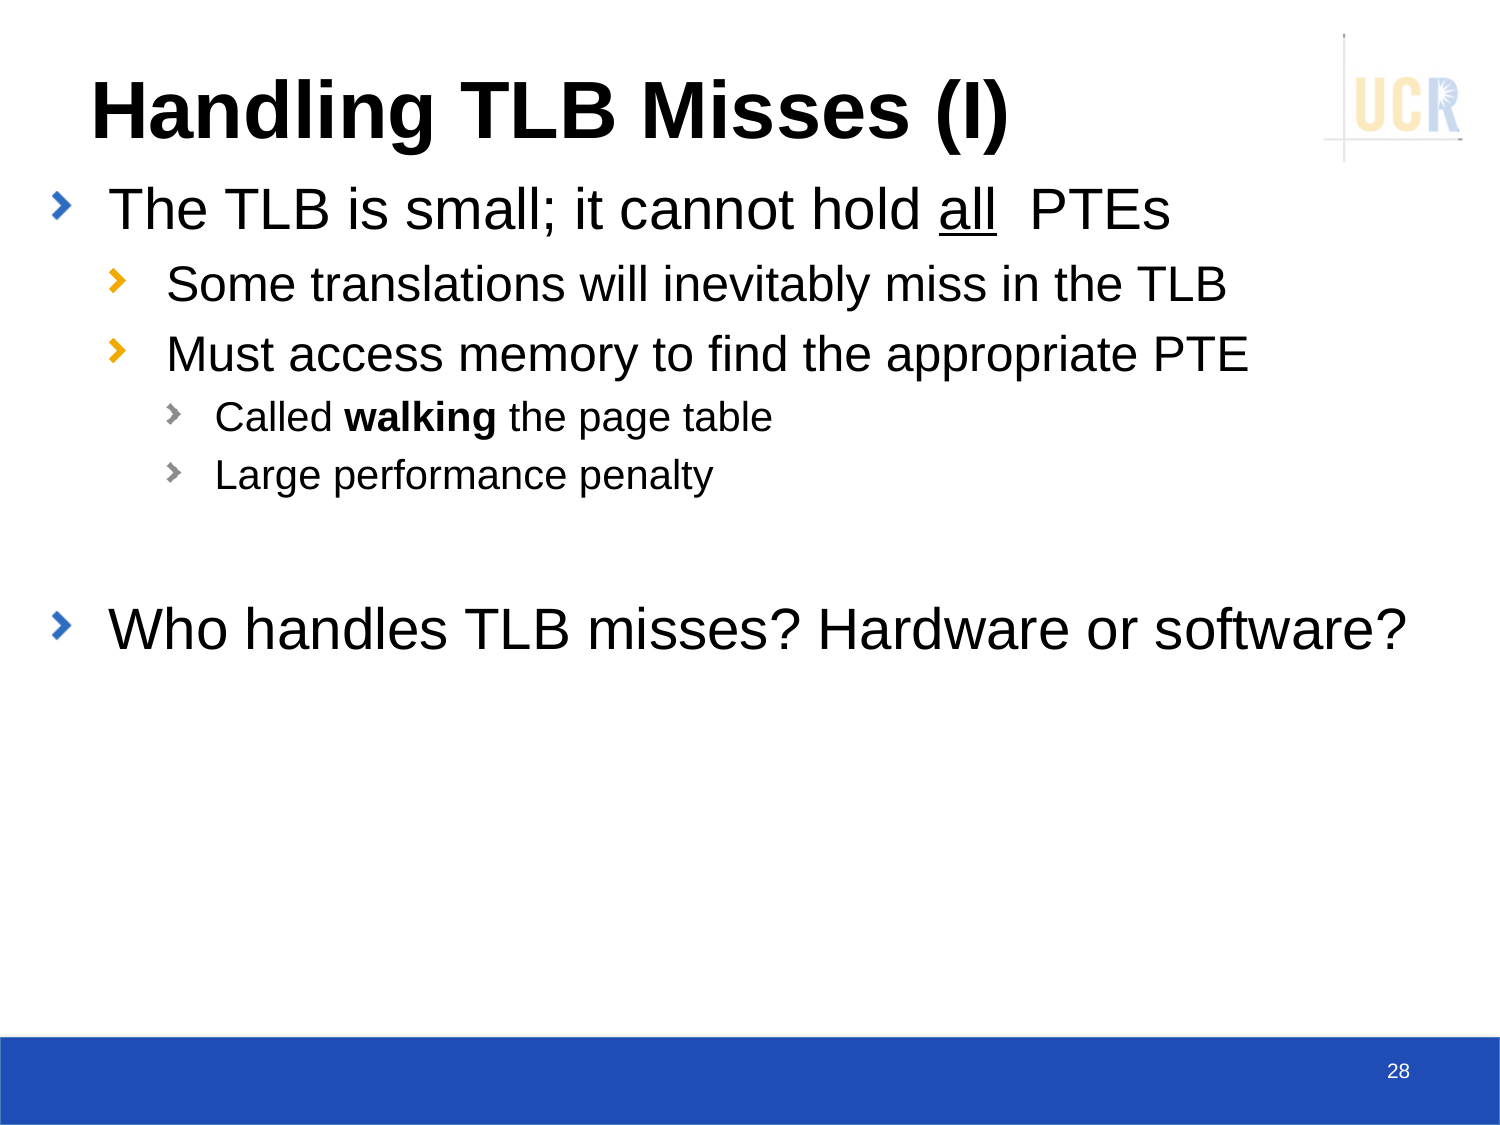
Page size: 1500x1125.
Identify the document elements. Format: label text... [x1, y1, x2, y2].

picture [52, 611, 75, 641]
picture [52, 191, 75, 221]
list The TLB is small; it cannot hold all PTEs Some translations will inevitably miss in the TLB Must access memory to find the appropriate PTE Called walking the page table Large performance penalty Who handles TLB misses? Hardware or software? [37, 163, 1450, 1016]
picture [109, 338, 128, 364]
picture [1314, 9, 1498, 175]
picture [166, 403, 183, 425]
picture [109, 268, 128, 294]
slide_number 28 [1074, 1050, 1425, 1100]
picture [166, 462, 183, 483]
title Handling TLB Misses (I) [75, 37, 1459, 163]
